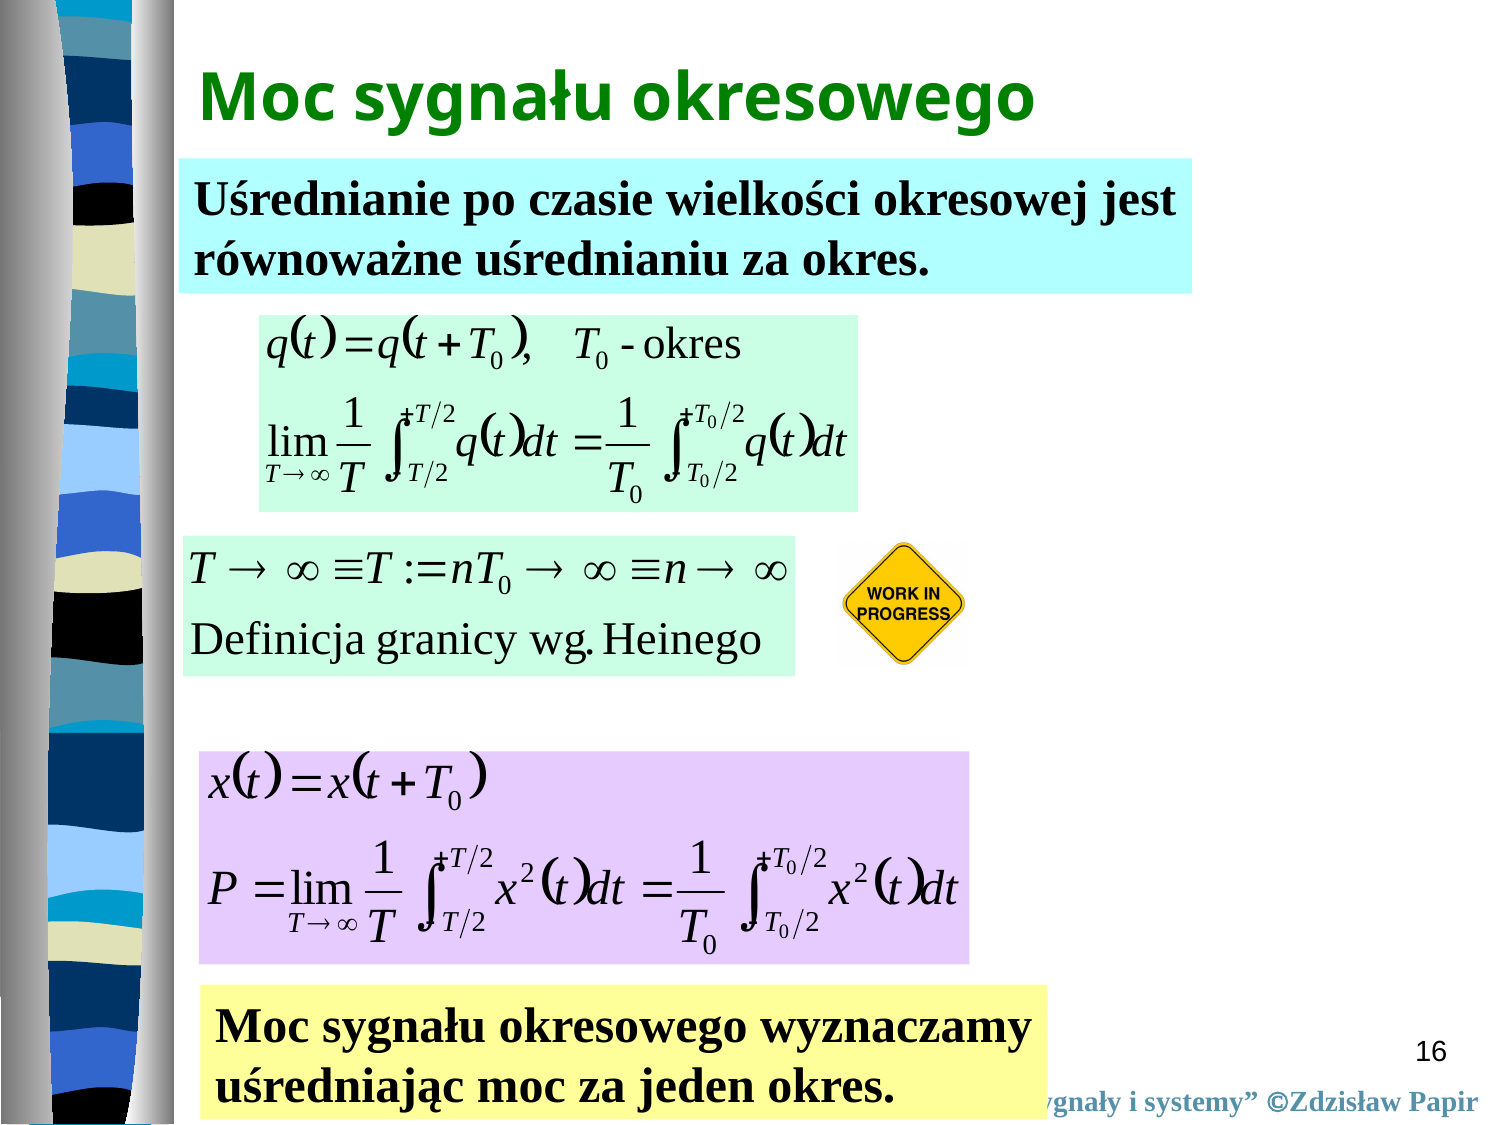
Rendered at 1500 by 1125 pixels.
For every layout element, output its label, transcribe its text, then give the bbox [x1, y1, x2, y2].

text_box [198, 751, 970, 965]
title Moc sygnału okresowego [182, 0, 1459, 188]
text_box „Sygnały i systemy” Zdzisław Papir [992, 1074, 1494, 1125]
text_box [182, 535, 969, 677]
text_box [173, 158, 1197, 513]
text_box Moc sygnału okresowego wyznaczamy uśredniając moc za jeden okres. [200, 984, 1048, 1120]
slide_number 16 [1149, 1024, 1463, 1101]
